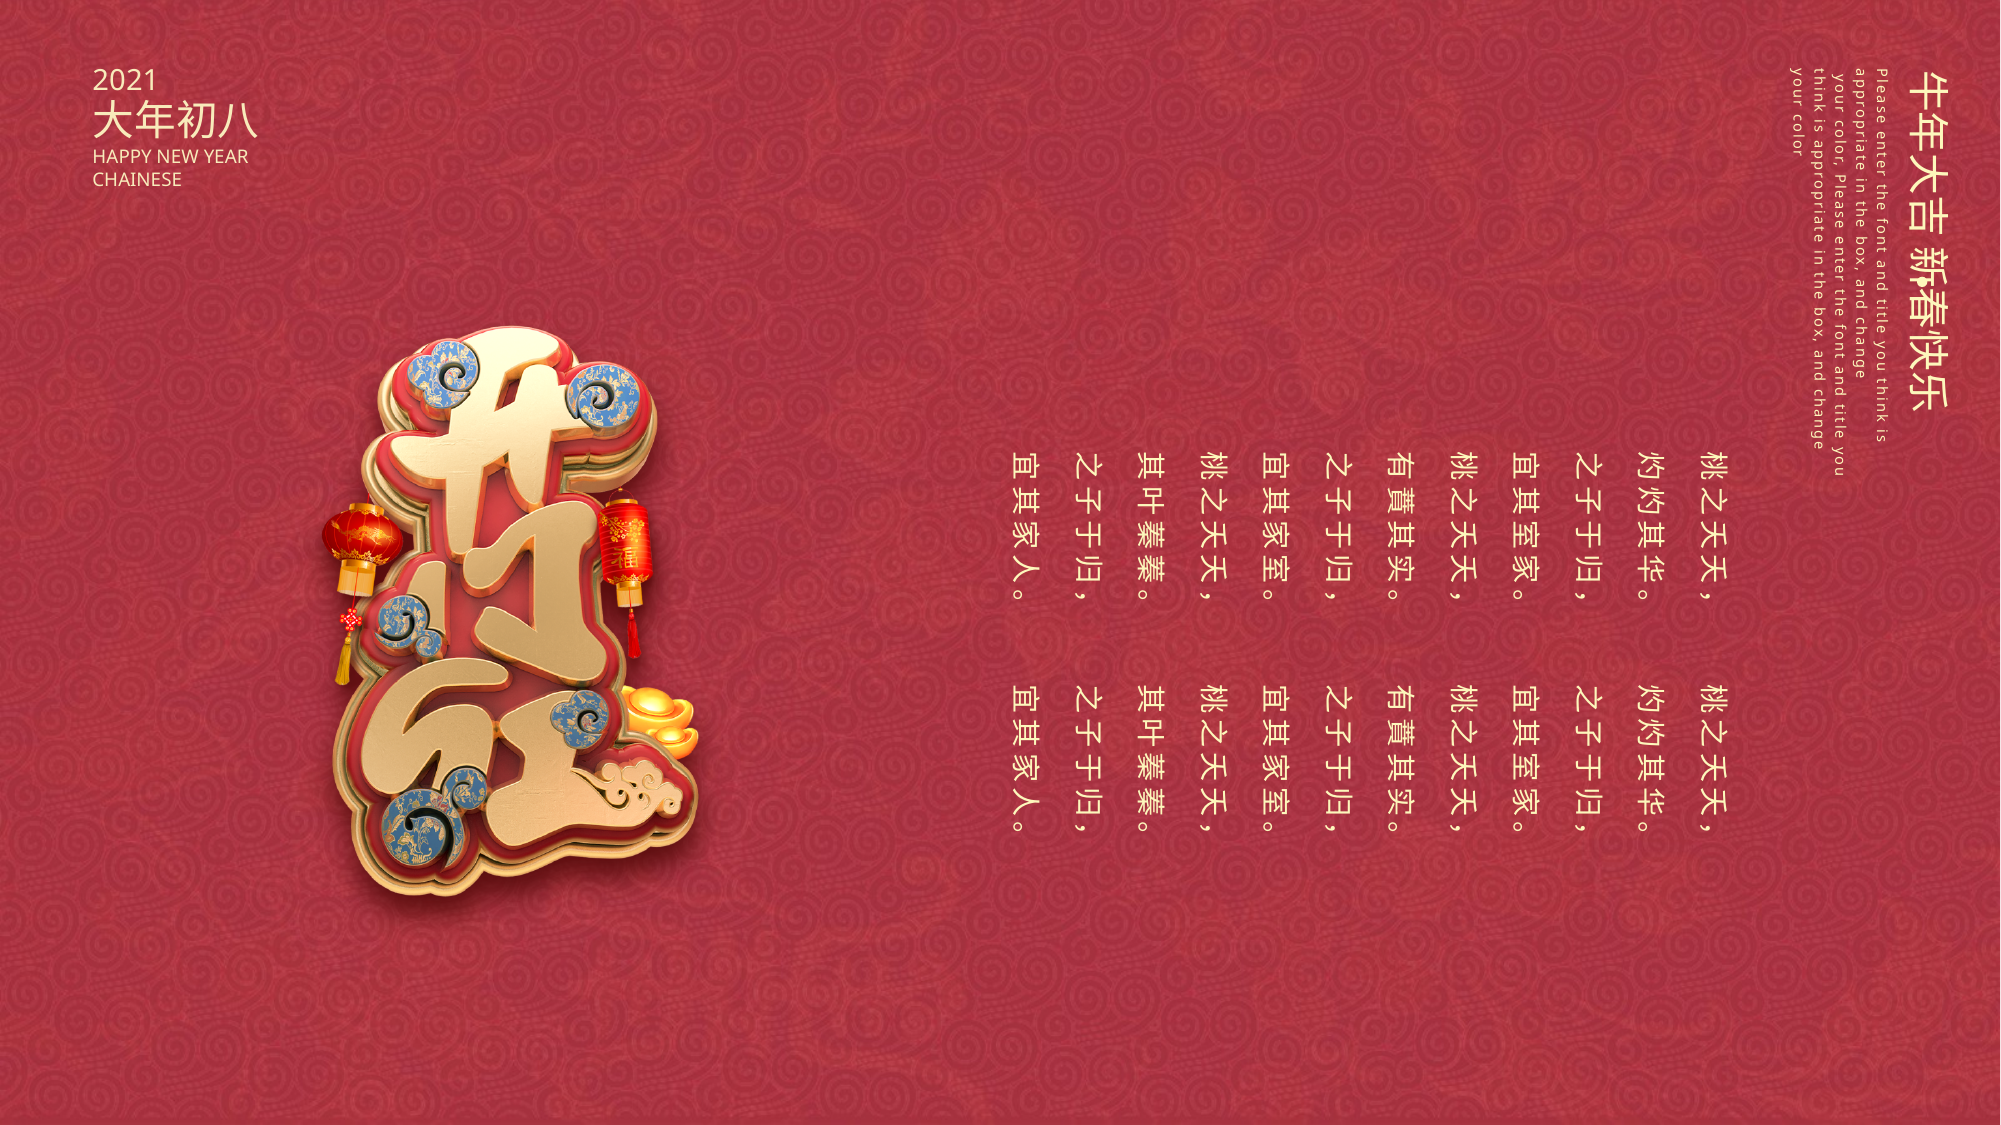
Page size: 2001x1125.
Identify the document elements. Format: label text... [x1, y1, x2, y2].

text_box 桃之夭夭，灼灼其华。之子于归，宜其室家。 桃之夭夭，有蕡其实。之子于归，宜其家室。 桃之夭夭，其叶蓁蓁。之子于归，宜其家人。 [979, 436, 1768, 604]
text_box Please enter the font and title you think is appropriate in the box, and change your color, Please enter the font and title you think is appropriate in the box, and change your color [1745, 54, 1903, 498]
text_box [77, 54, 300, 199]
picture [0, 0, 2001, 1125]
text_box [1881, 55, 1963, 521]
text_box 桃之夭夭，灼灼其华。之子于归，宜其室家。 桃之夭夭，有蕡其实。之子于归，宜其家室。 桃之夭夭，其叶蓁蓁。之子于归，宜其家人。 [979, 669, 1768, 837]
